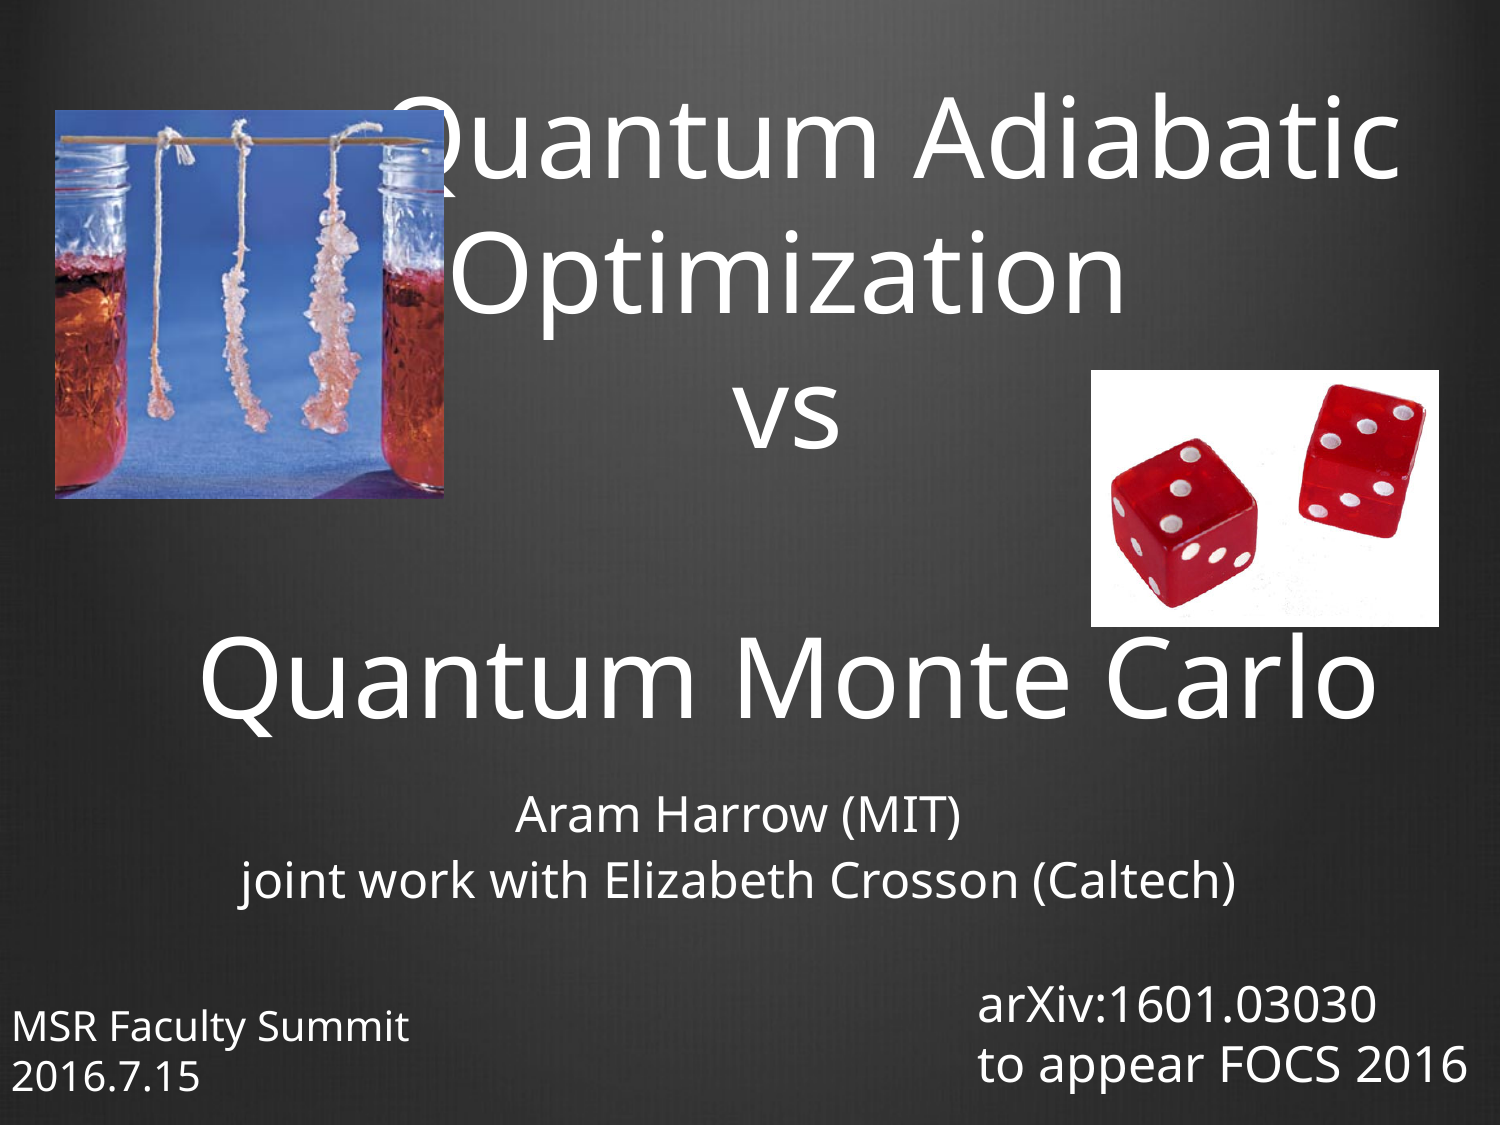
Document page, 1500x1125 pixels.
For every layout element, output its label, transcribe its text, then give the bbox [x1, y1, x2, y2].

picture [1091, 370, 1439, 627]
title Quantum Adiabatic Optimization vs Quantum Monte Carlo [96, 152, 1481, 749]
picture [55, 110, 444, 499]
subtitle Aram Harrow (MIT) joint work with Elizabeth Crosson (Caltech) [158, 774, 1320, 919]
text_box arXiv:1601.03030 to appear FOCS 2016 [962, 965, 1485, 1100]
text_box MSR Faculty Summit 2016.7.15 [0, 991, 425, 1107]
